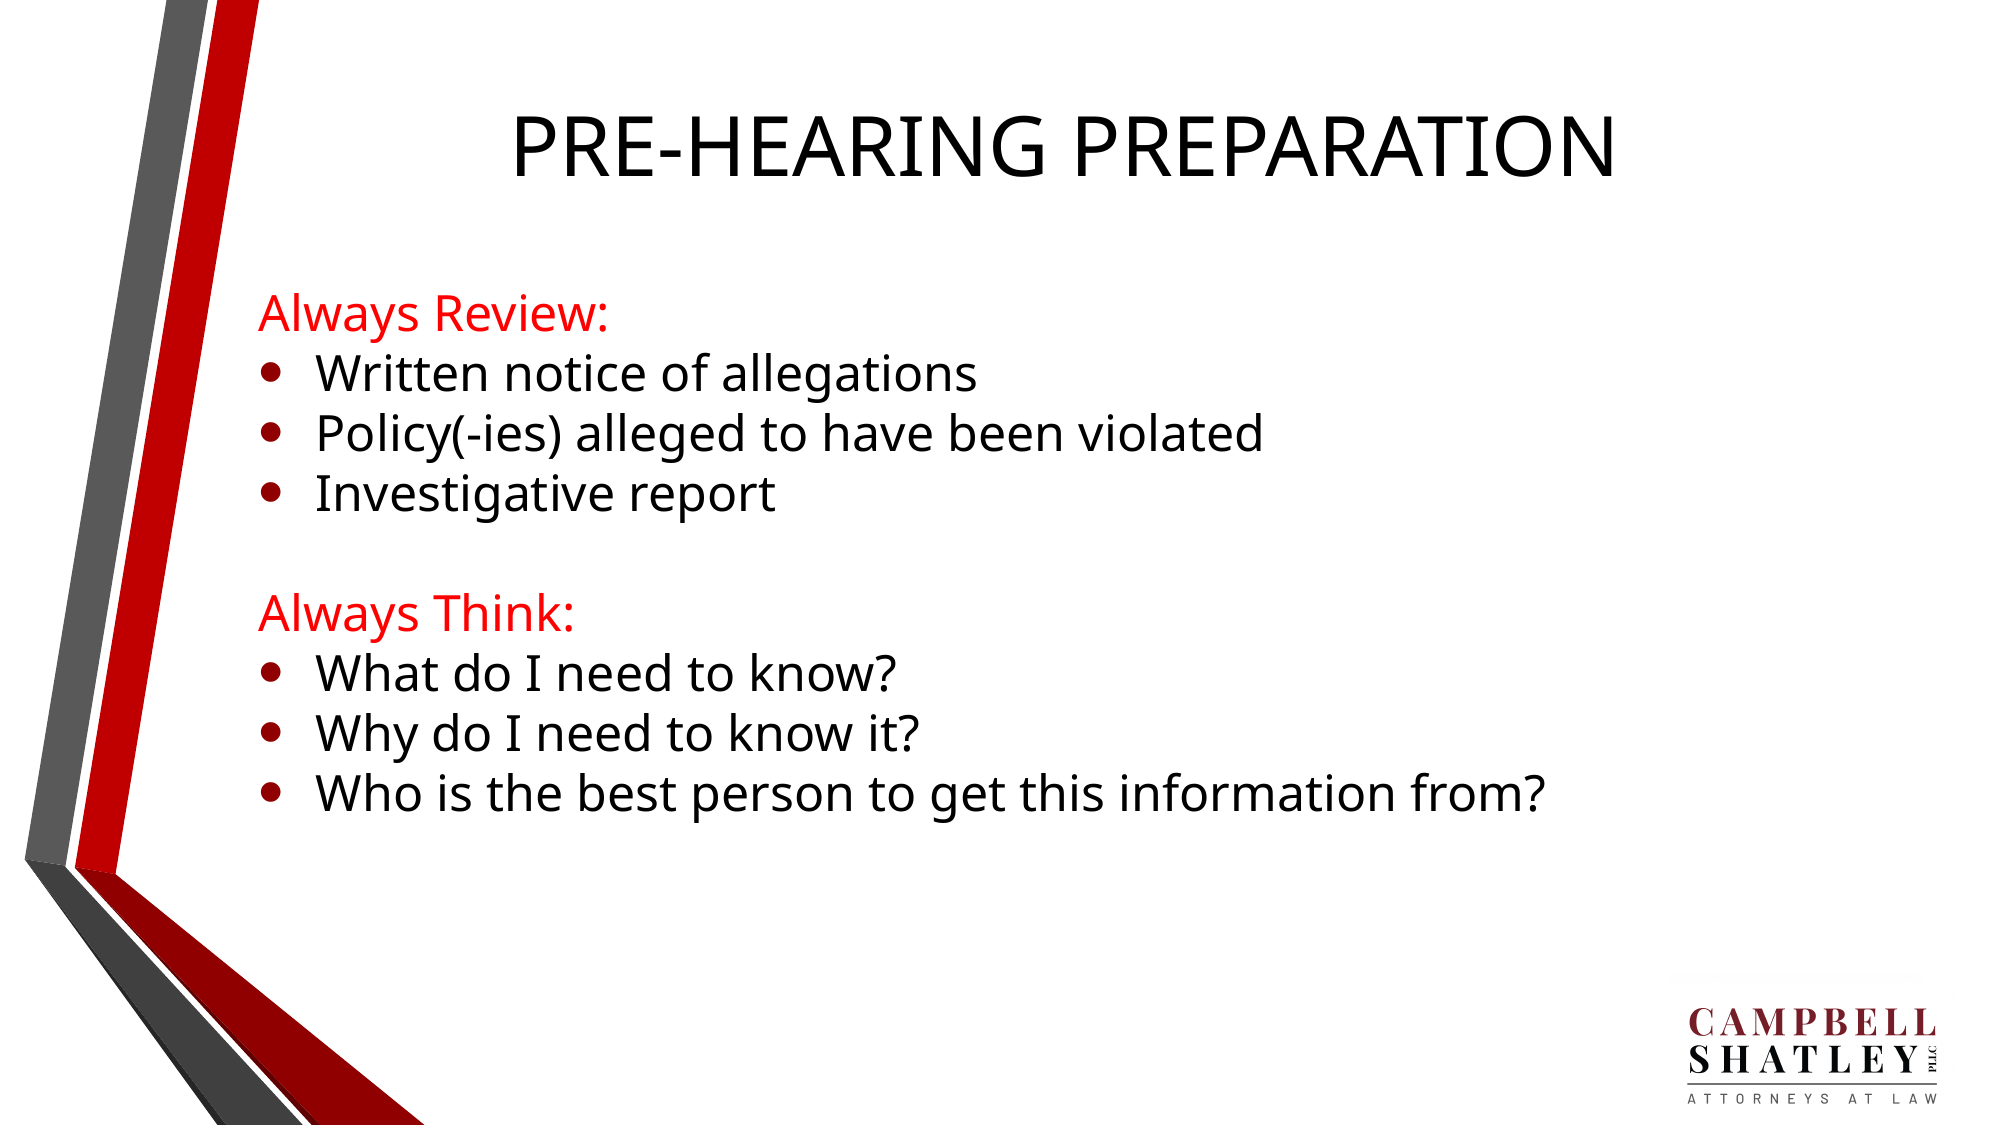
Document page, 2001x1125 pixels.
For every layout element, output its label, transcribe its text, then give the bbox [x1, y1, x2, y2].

list Always Review: Written notice of allegations Policy(-ies) alleged to have been violated Investigative report Always Think: What do I need to know? Why do I need to know it? Who is the best person to get this information from? [243, 273, 1887, 982]
title PRE-HEARING PREPARATION [243, 63, 1887, 224]
picture [1667, 973, 1957, 1125]
